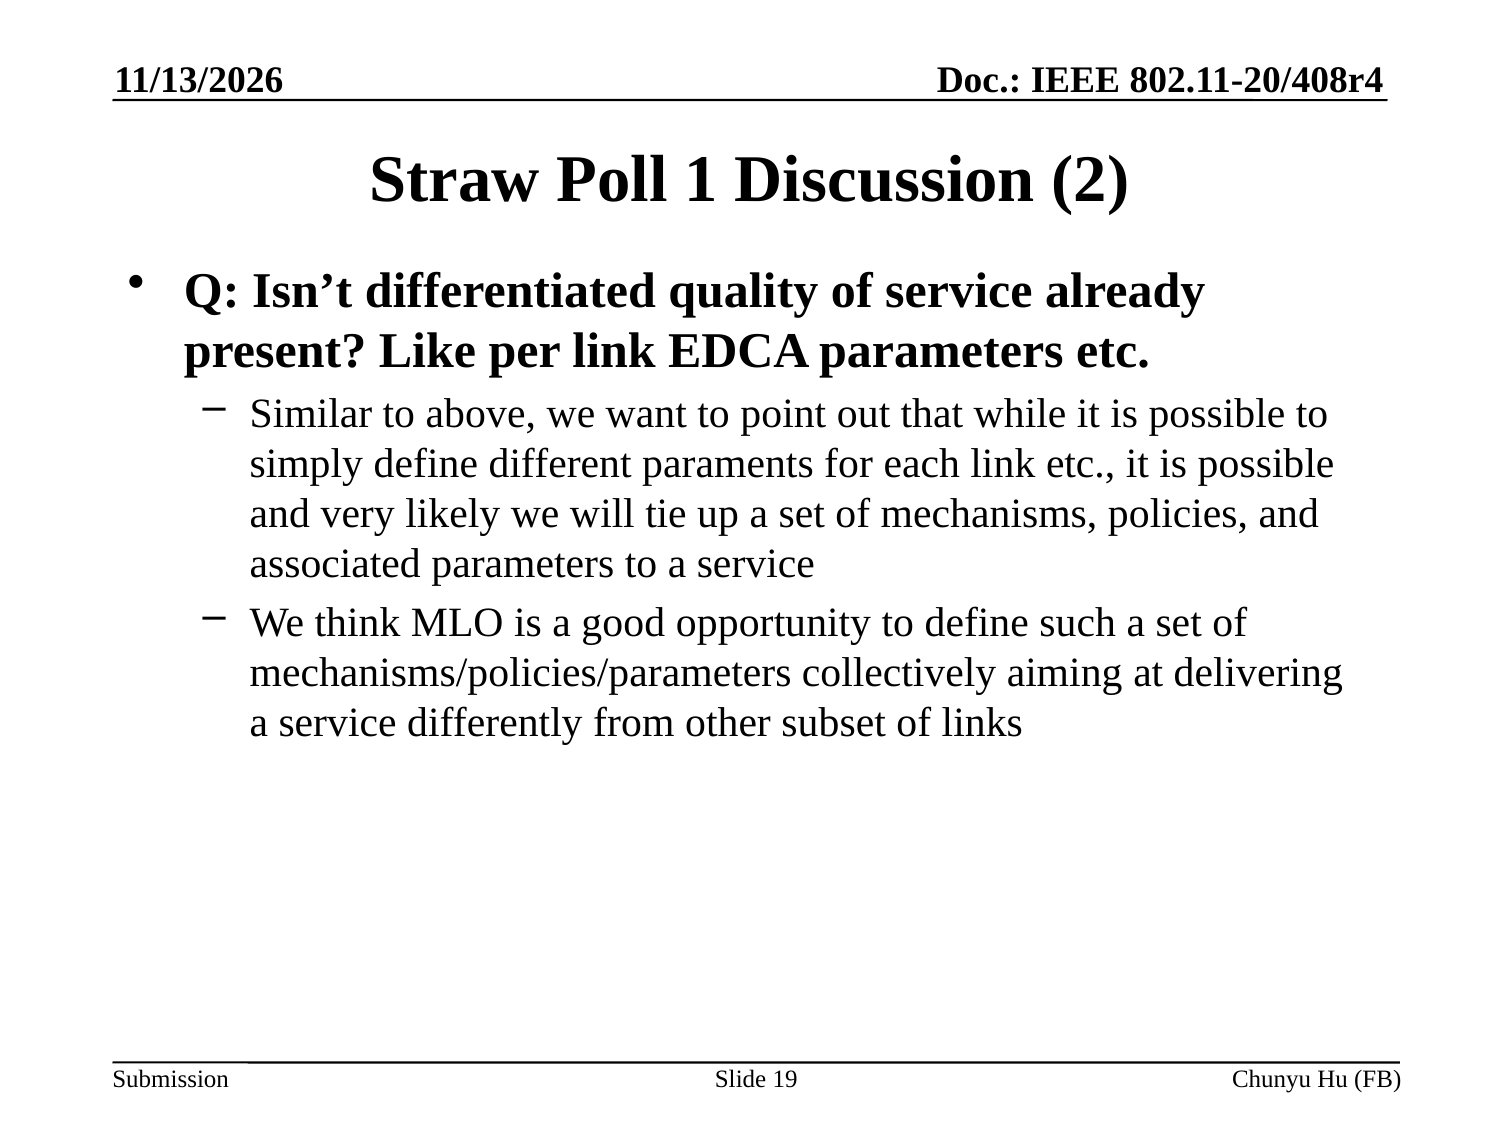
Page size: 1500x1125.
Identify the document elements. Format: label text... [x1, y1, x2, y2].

list Q: Isn’t differentiated quality of service already present? Like per link EDCA parameters etc. Similar to above, we want to point out that while it is possible to simply define different paraments for each link etc., it is possible and very likely we will tie up a set of mechanisms, policies, and associated parameters to a service We think MLO is a good opportunity to define such a set of mechanisms/policies/parameters collectively aiming at delivering a service differently from other subset of links [112, 249, 1388, 1001]
title Straw Poll 1 Discussion (2) [112, 112, 1388, 238]
footer Chunyu Hu (FB) [1102, 1061, 1402, 1093]
slide_number Slide 19 [712, 1061, 800, 1093]
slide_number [114, 54, 368, 101]
